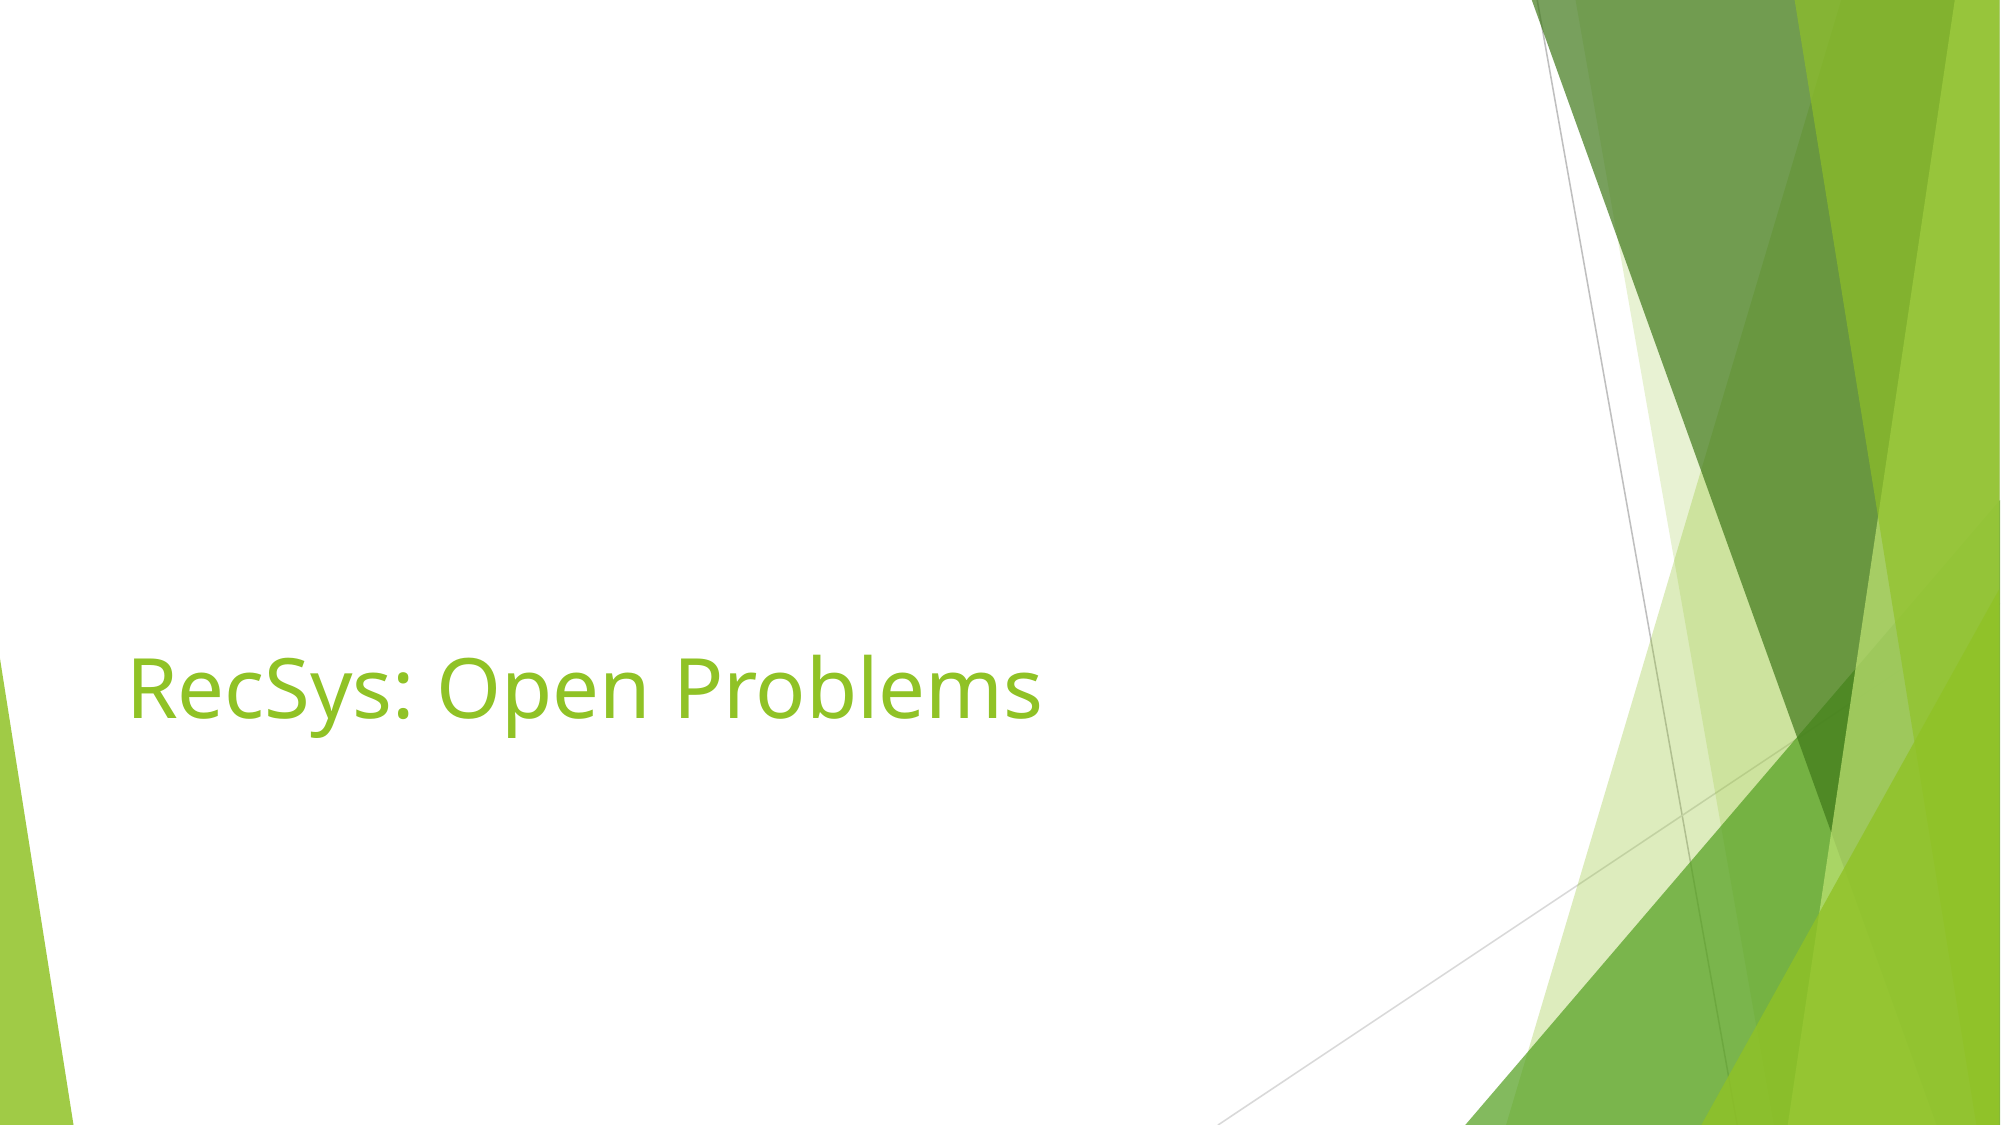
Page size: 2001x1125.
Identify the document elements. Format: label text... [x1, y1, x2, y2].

title RecSys: Open Problems [111, 443, 1522, 743]
